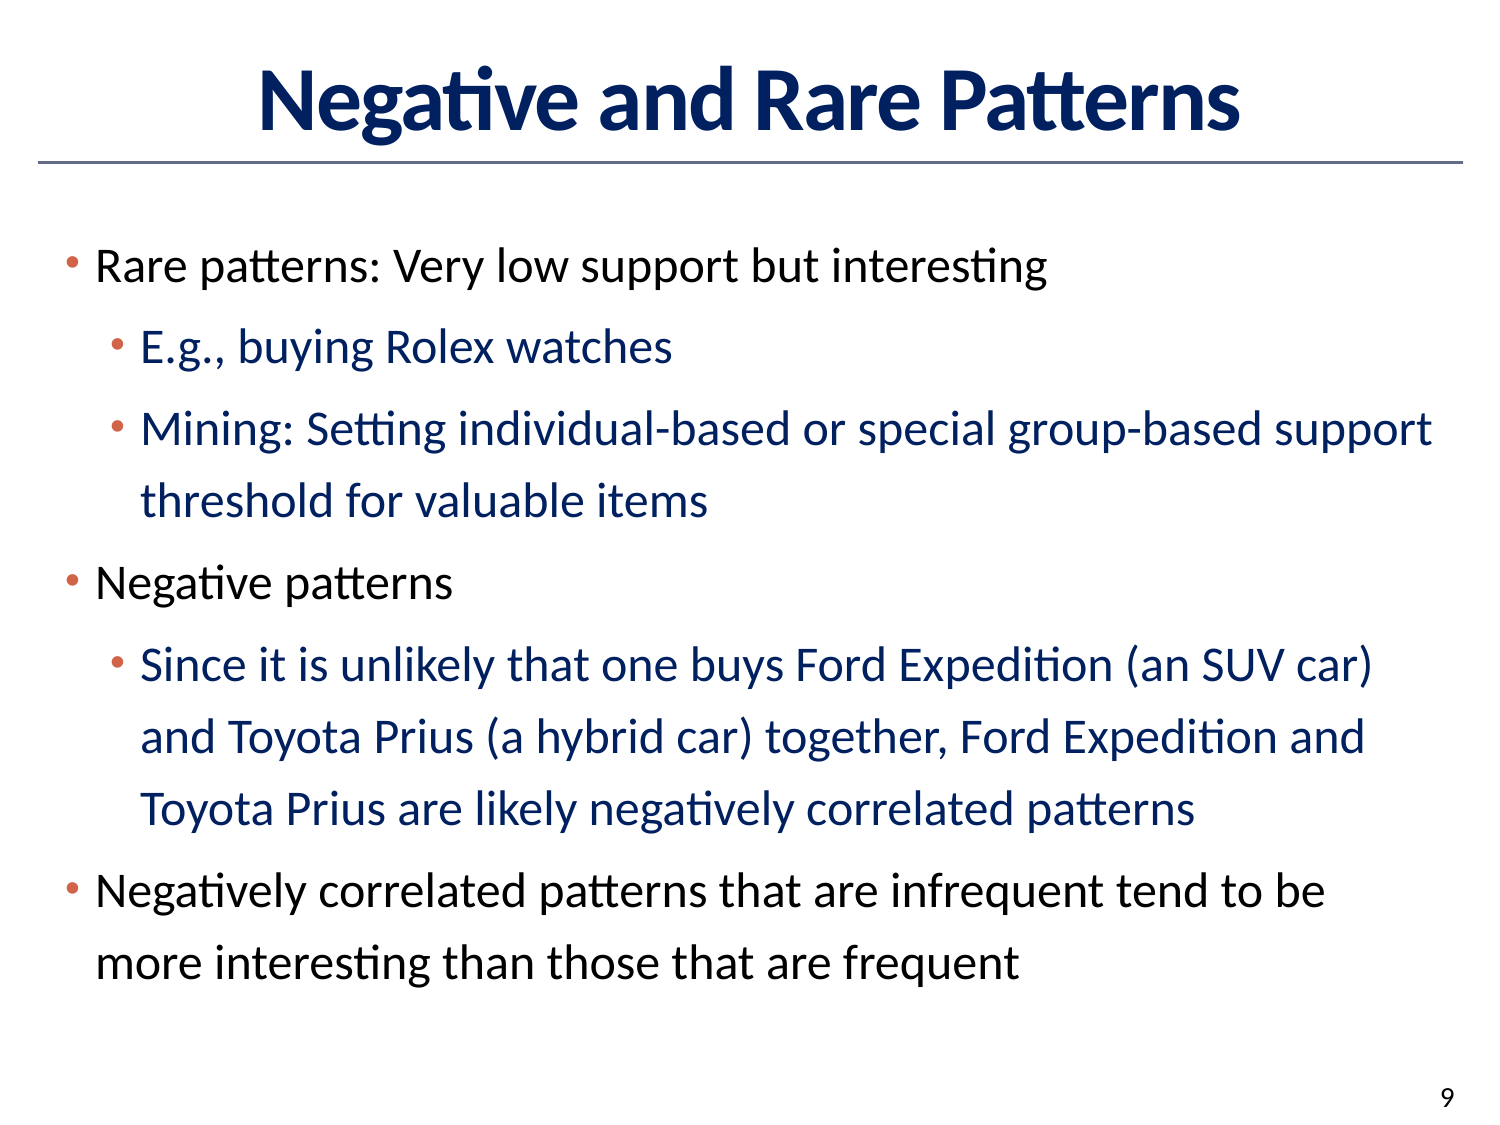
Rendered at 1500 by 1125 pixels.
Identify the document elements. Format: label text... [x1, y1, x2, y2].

list Rare patterns: Very low support but interesting E.g., buying Rolex watches Mining: Setting individual-based or special group-based support threshold for valuable items Negative patterns Since it is unlikely that one buys Ford Expedition (an SUV car) and Toyota Prius (a hybrid car) together, Ford Expedition and Toyota Prius are likely negatively correlated patterns Negatively correlated patterns that are infrequent tend to be more interesting than those that are frequent [50, 212, 1450, 1088]
title Negative and Rare Patterns [75, 24, 1425, 163]
slide_number 9 [1425, 1071, 1500, 1125]
